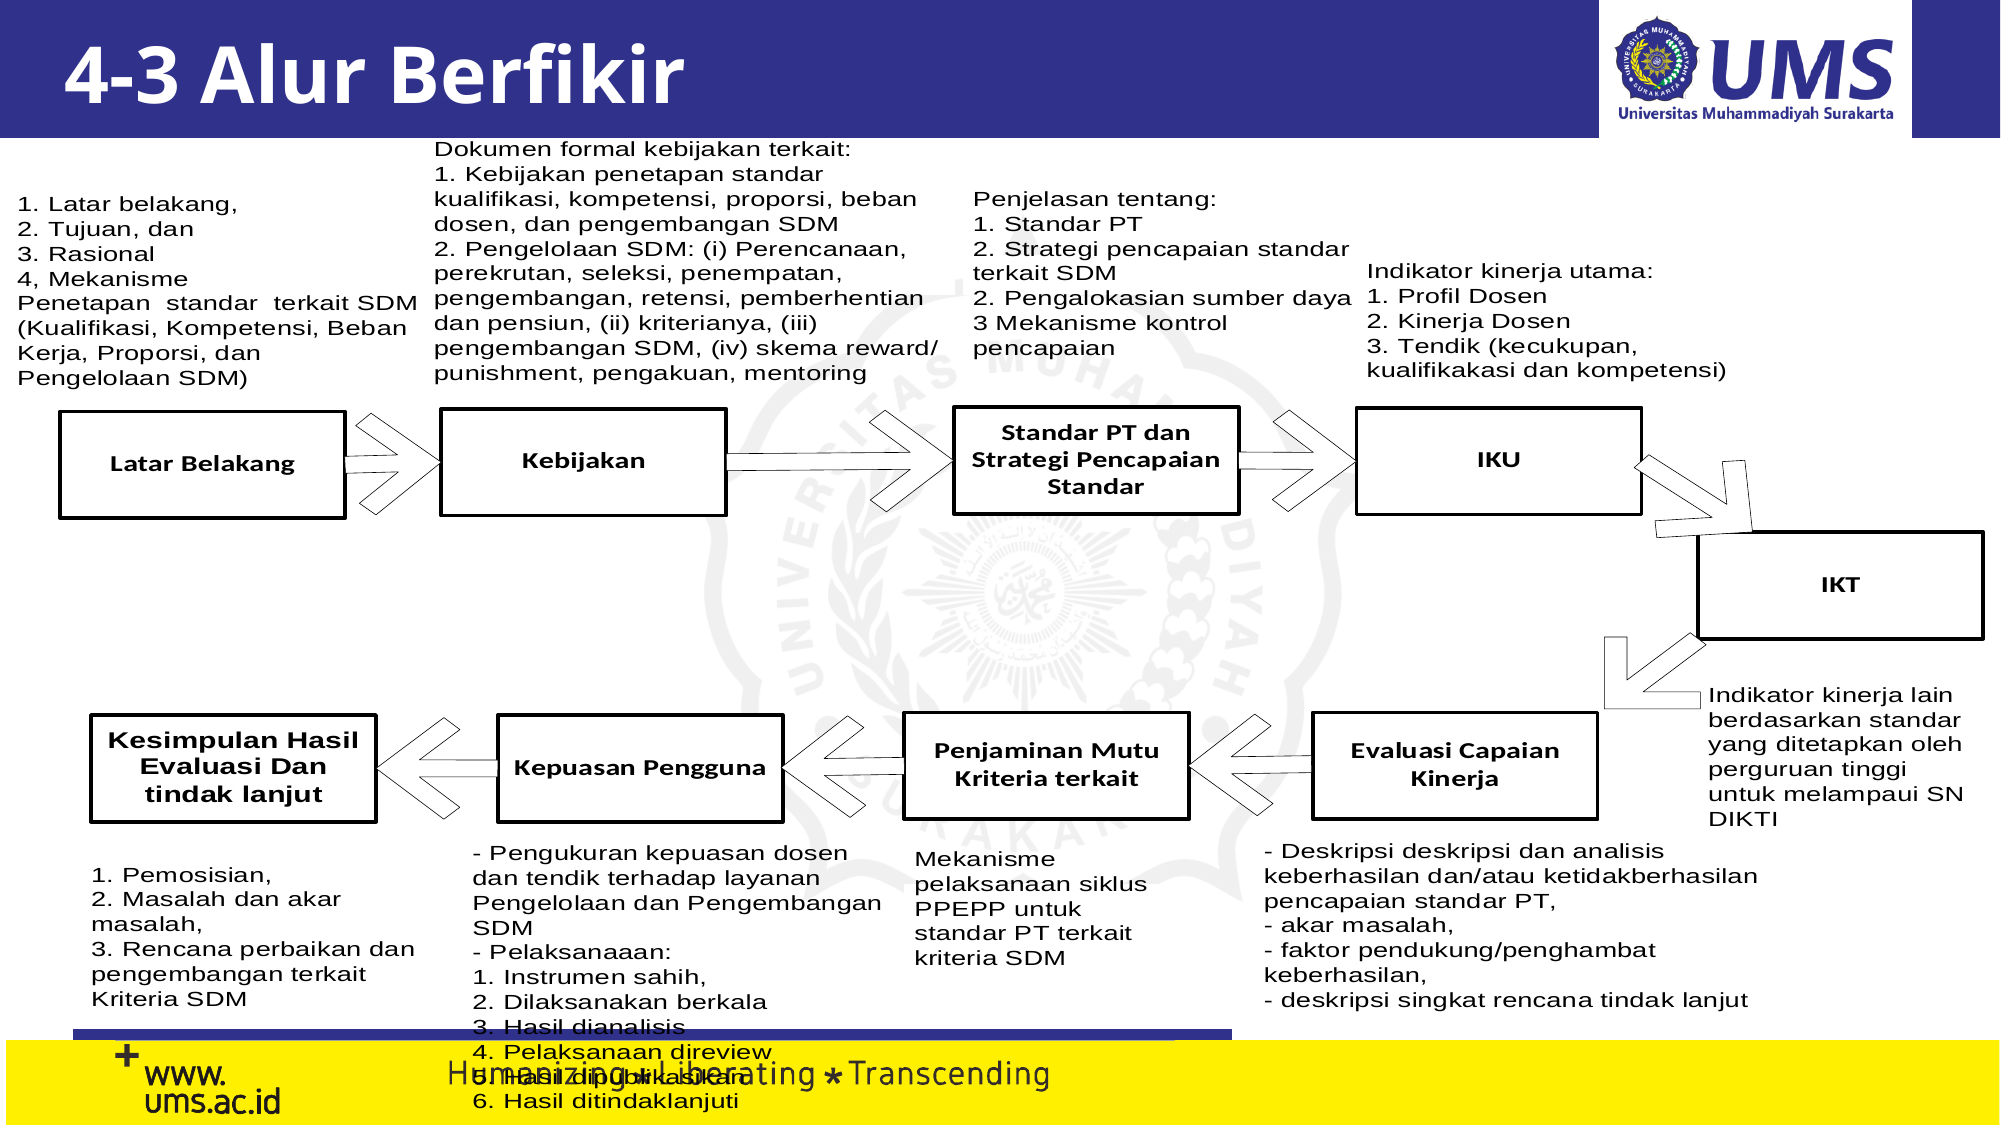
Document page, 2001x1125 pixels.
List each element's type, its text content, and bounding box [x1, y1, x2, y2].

title 4-3 Alur Berfikir [49, 17, 1538, 130]
picture [1602, 5, 1901, 127]
picture [0, 130, 1989, 1125]
